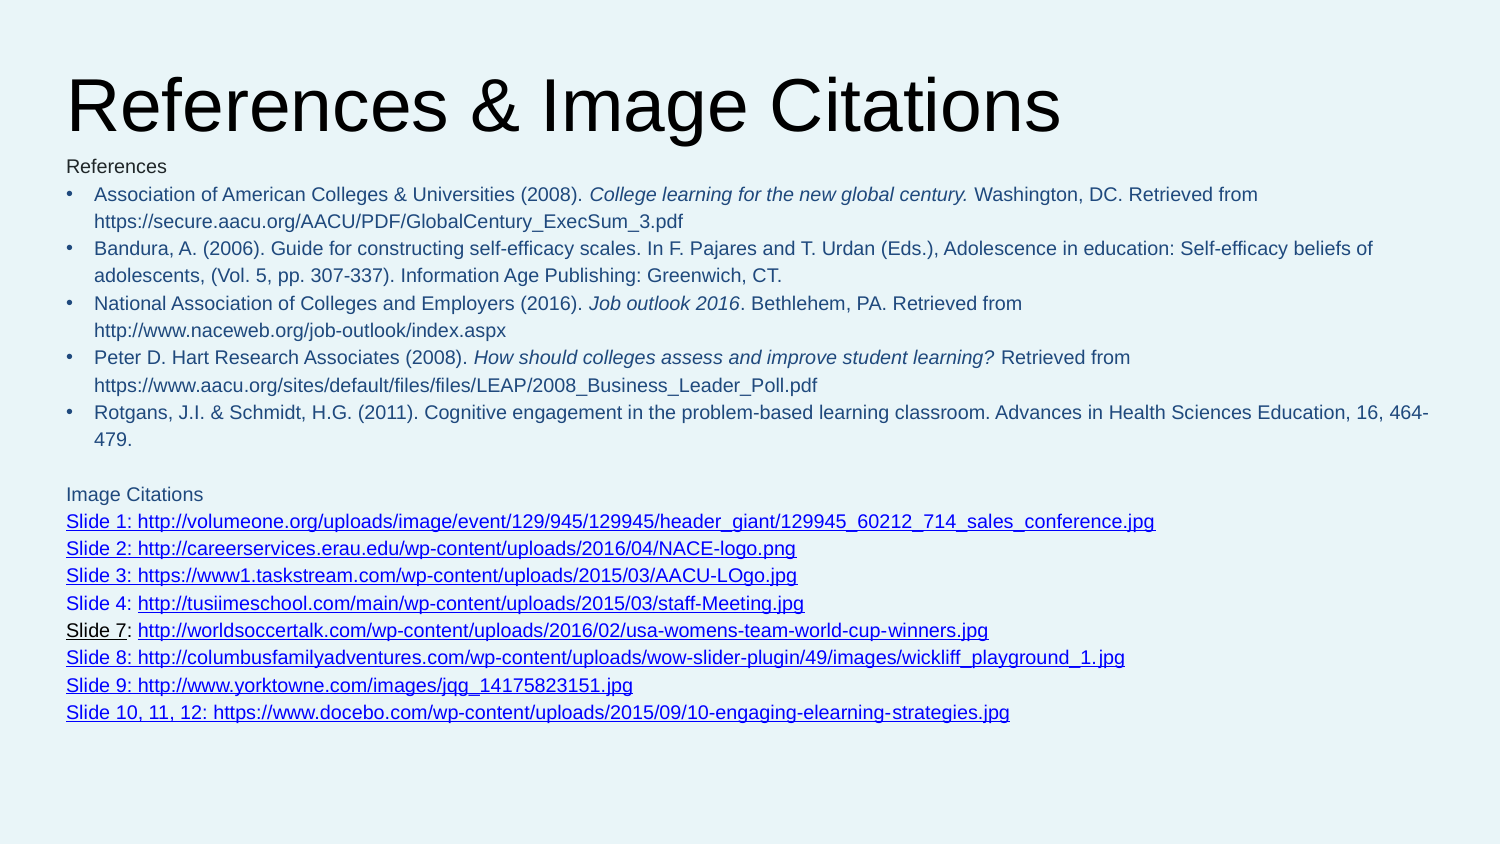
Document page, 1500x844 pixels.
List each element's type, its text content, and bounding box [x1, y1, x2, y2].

title References & Image Citations [51, 41, 1449, 135]
list References Association of American Colleges & Universities (2008). College learning for the new global century. Washington, DC. Retrieved from https://secure.aacu.org/AACU/PDF/GlobalCentury_ExecSum_3.pdf Bandura, A. (2006). Guide for constructing self-efficacy scales. In F. Pajares and T. Urdan (Eds.), Adolescence in education: Self-efficacy beliefs of adolescents, (Vol. 5, pp. 307-337). Information Age Publishing: Greenwich, CT. National Association of Colleges and Employers (2016). Job outlook 2016. Bethlehem, PA. Retrieved from http://www.naceweb.org/job-outlook/index.aspx Peter D. Hart Research Associates (2008). How should colleges assess and improve student learning? Retrieved from https://www.aacu.org/sites/default/files/files/LEAP/2008_Business_Leader_Poll.pdf Rotgans, J.I. & Schmidt, H.G. (2011). Cognitive engagement in the problem-based learning classroom. Advances in Health Sciences Education, 16, 464-479. Image Citations Slide 1: http://volumeone.org/uploads/image/event/129/945/129945/header_giant/129945_60212_714_sales_conference.jpg Slide 2: http://careerservices.erau.edu/wp-content/uploads/2016/04/NACE-logo.png Slide 3: https://www1.taskstream.com/wp-content/uploads/2015/03/AACU-LOgo.jpg Slide 4: http://tusiimeschool.com/main/wp-content/uploads/2015/03/staff-Meeting.jpg Slide 7: http://worldsoccertalk.com/wp-content/uploads/2016/02/usa-womens-team-world-cup-winners.jpg Slide 8: http://columbusfamilyadventures.com/wp-content/uploads/wow-slider-plugin/49/images/wickliff_playground_1.jpg Slide 9: http://www.yorktowne.com/images/jqg_14175823151.jpg Slide 10, 11, 12: https://www.docebo.com/wp-content/uploads/2015/09/10-engaging-elearning-strategies.jpg [51, 135, 1449, 844]
